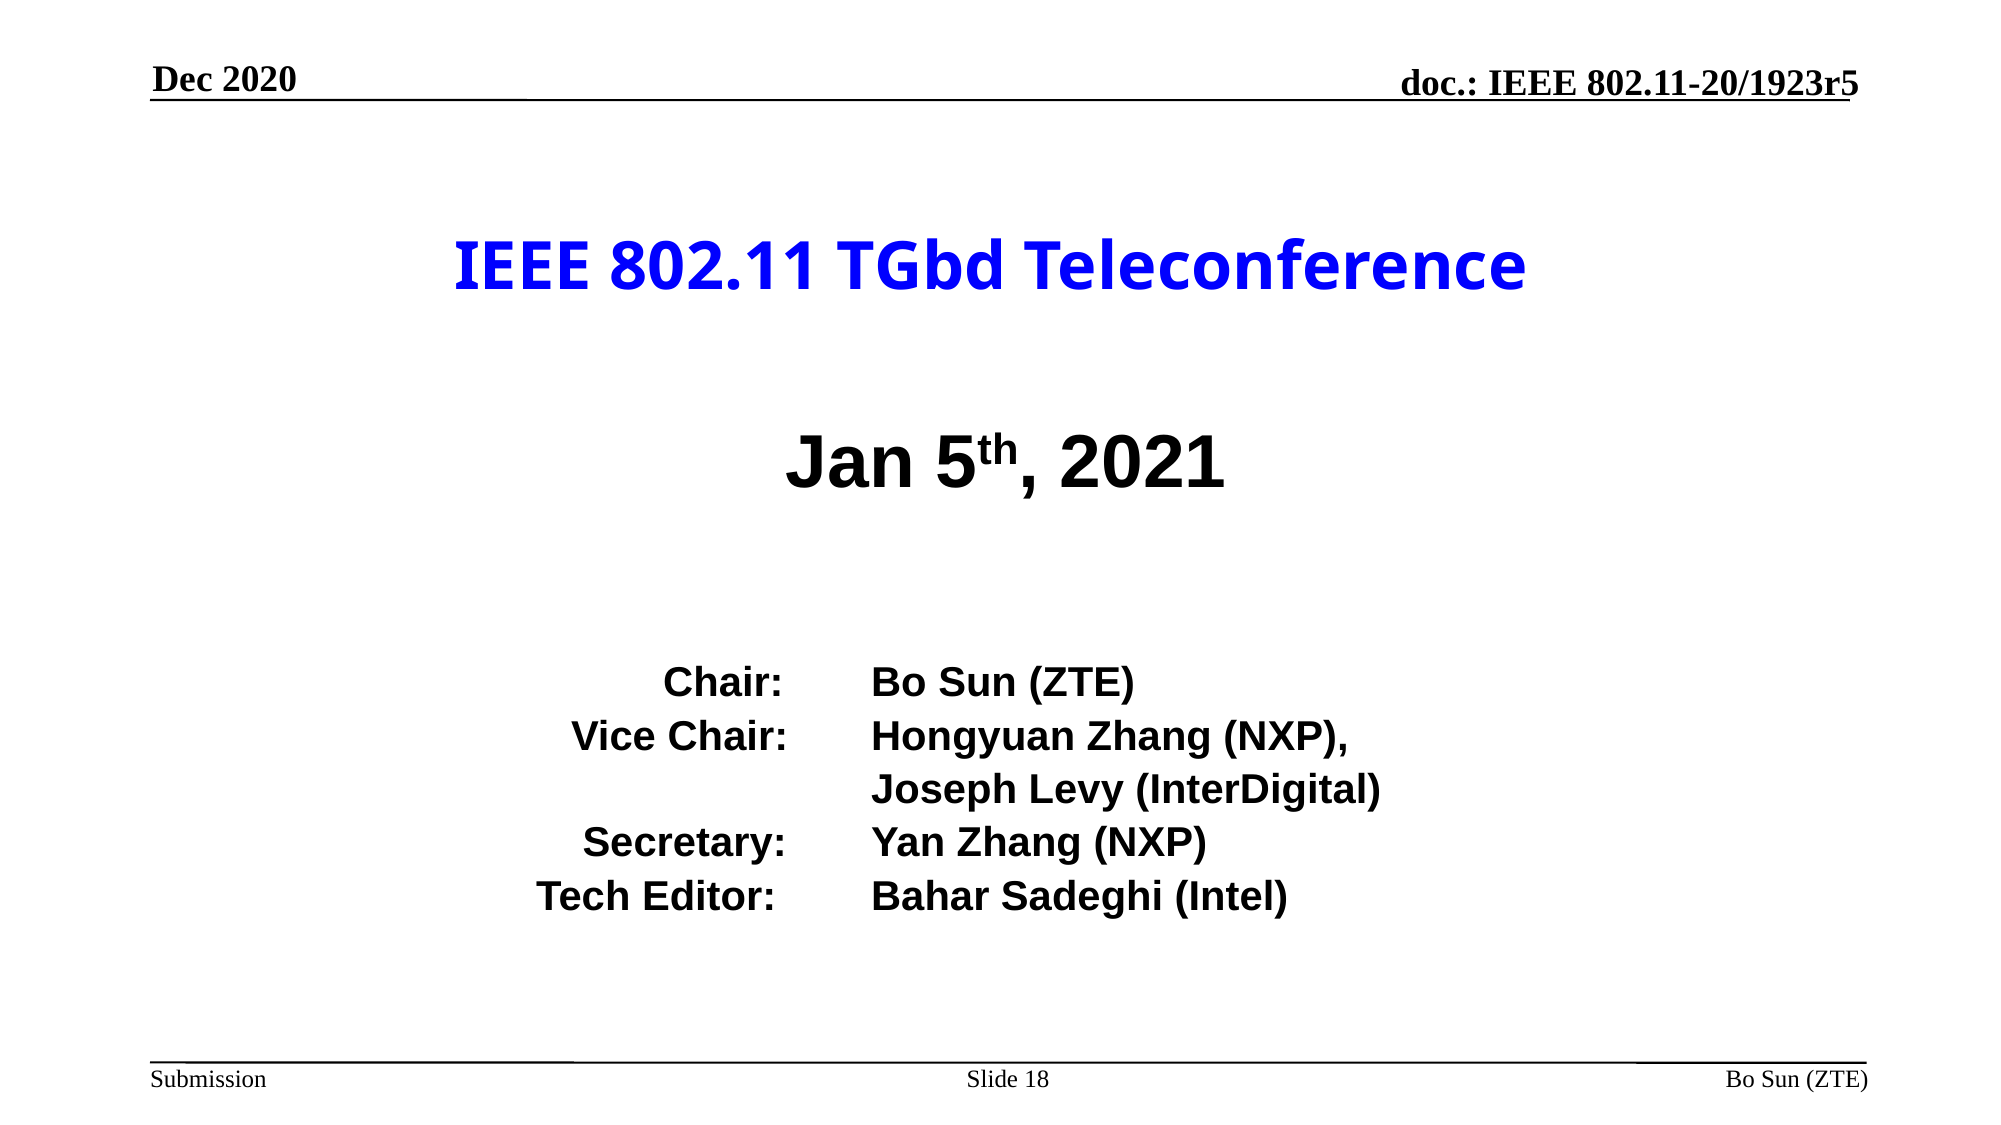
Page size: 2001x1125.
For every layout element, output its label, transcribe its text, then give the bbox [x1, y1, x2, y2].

text_box Jan 5th, 2021 Chair: Bo Sun (ZTE) Vice Chair: Hongyuan Zhang (NXP), Joseph Levy (InterDigital) Secretary: Yan Zhang (NXP) Tech Editor: Bahar Sadeghi (Intel) [200, 349, 1813, 1027]
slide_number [152, 54, 563, 100]
title IEEE 802.11 TGbd Teleconference [287, 112, 1695, 349]
slide_number Slide 18 [949, 1061, 1067, 1123]
footer Bo Sun (ZTE) [1171, 1061, 1869, 1093]
